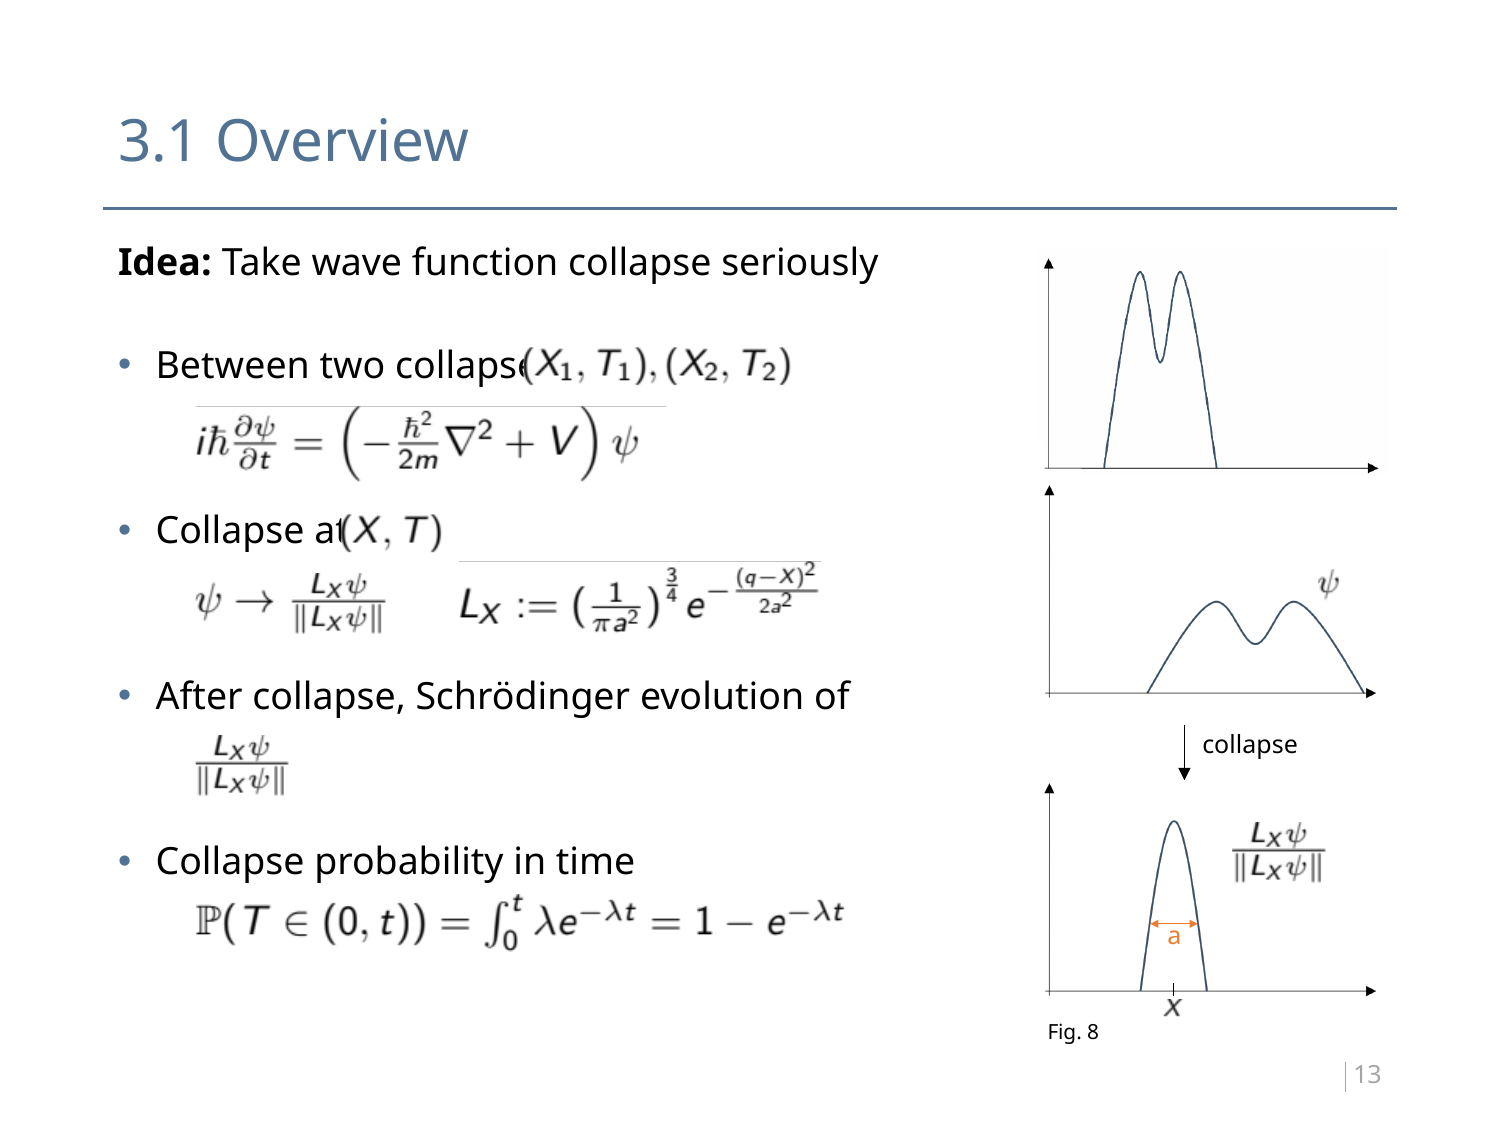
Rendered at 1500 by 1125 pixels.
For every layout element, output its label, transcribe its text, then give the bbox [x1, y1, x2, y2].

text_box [1038, 772, 1387, 1034]
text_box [1035, 247, 1389, 486]
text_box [1037, 474, 1387, 704]
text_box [1183, 721, 1317, 772]
picture [341, 513, 448, 562]
title 3.1 Overview [103, 78, 1397, 207]
picture [459, 560, 822, 640]
picture [195, 573, 395, 653]
text_box Fig. 8 [1032, 1011, 1115, 1051]
slide_number 13 [1059, 1046, 1397, 1106]
picture [523, 346, 809, 398]
list Idea: Take wave function collapse seriously Between two collapses Collapse at After collapse, Schrödinger evolution of Collapse probability in time [103, 235, 1397, 1041]
picture [195, 894, 878, 969]
picture [195, 727, 297, 815]
picture [196, 405, 667, 490]
